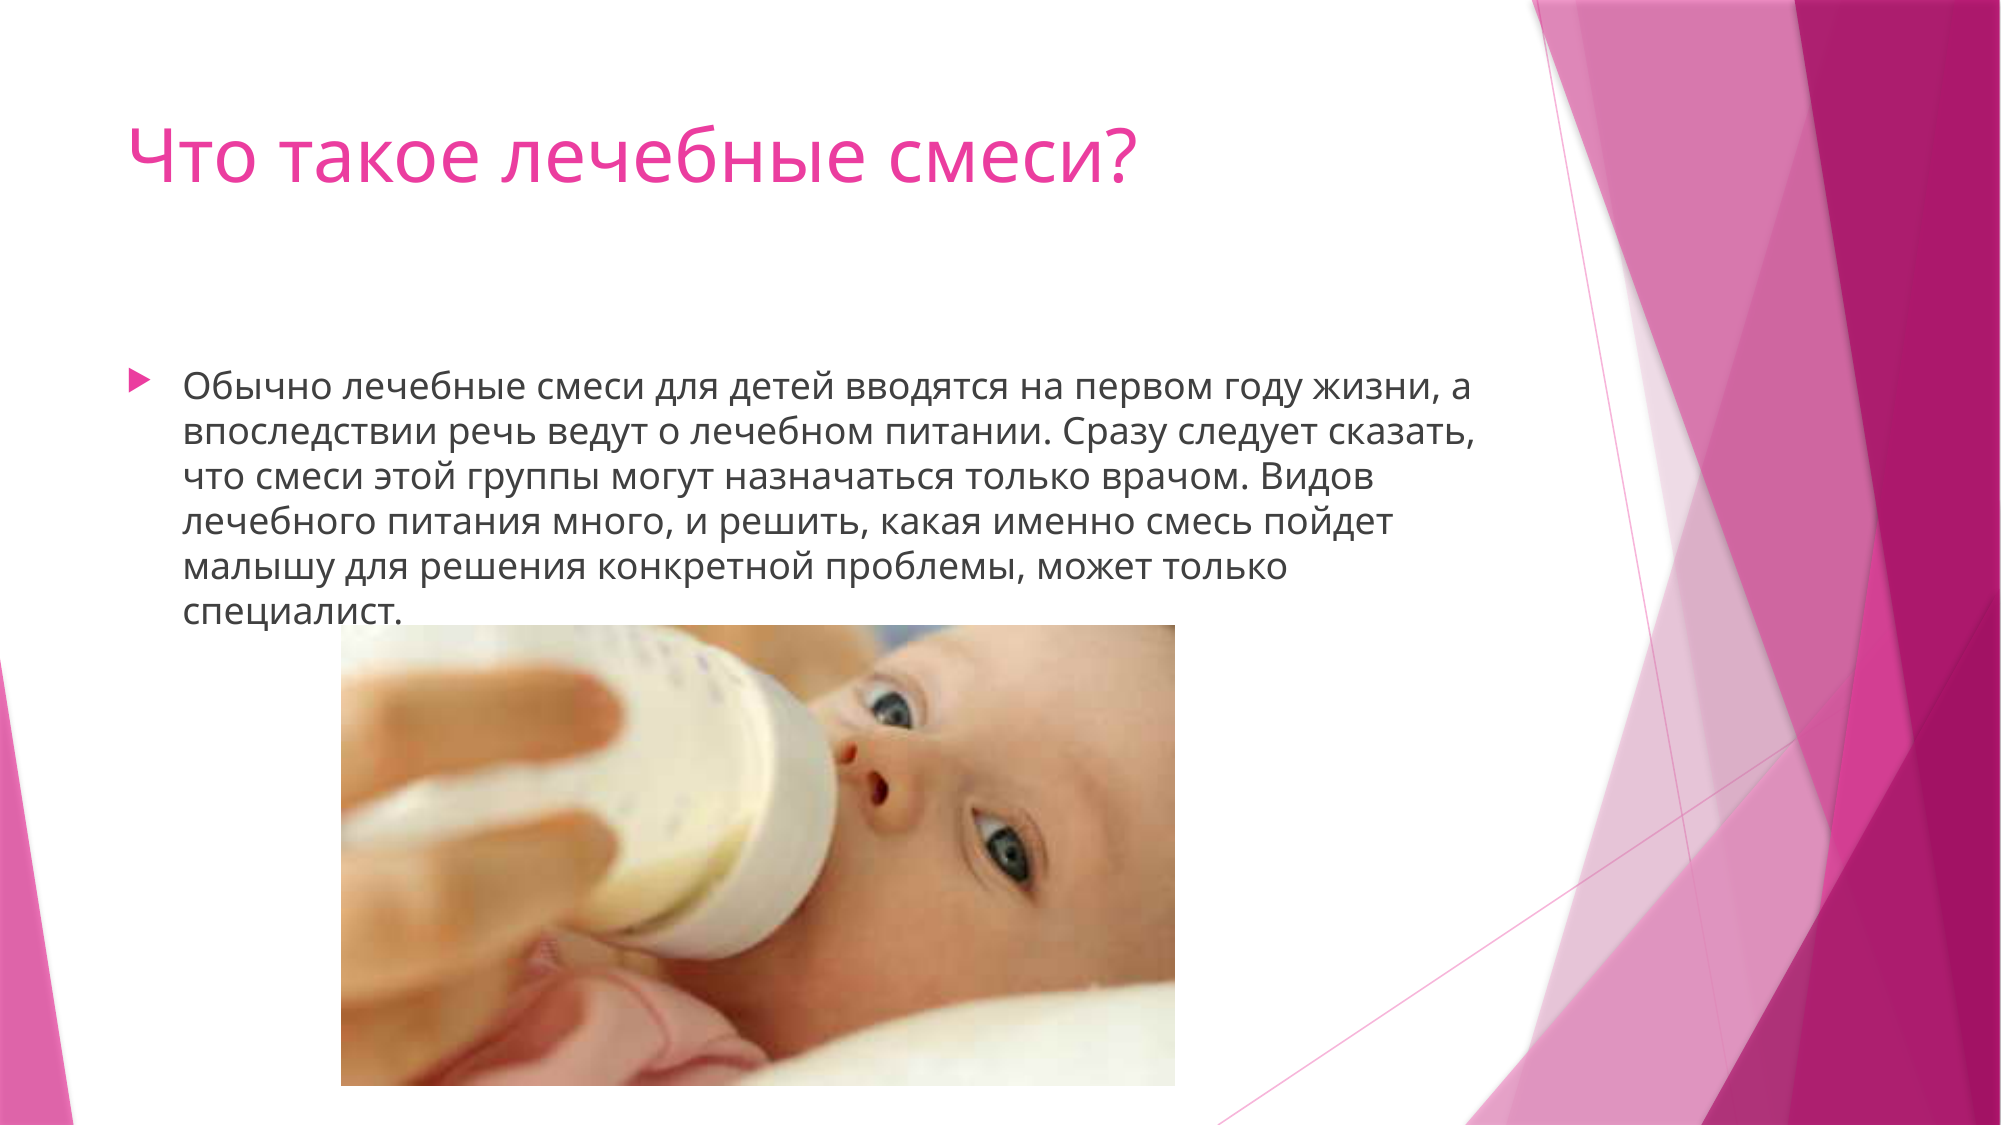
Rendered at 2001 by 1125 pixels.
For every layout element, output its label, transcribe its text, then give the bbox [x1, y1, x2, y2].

list Обычно лечебные смеси для детей вводятся на первом году жизни, а впоследствии речь ведут о лечебном питании. Сразу следует сказать, что смеси этой группы могут назначаться только врачом. Видов лечебного питания много, и решить, какая именно смесь пойдет малышу для решения конкретной проблемы, может только специалист. [111, 354, 1522, 992]
title Что такое лечебные смеси? [111, 99, 1522, 317]
picture [340, 624, 1176, 1087]
